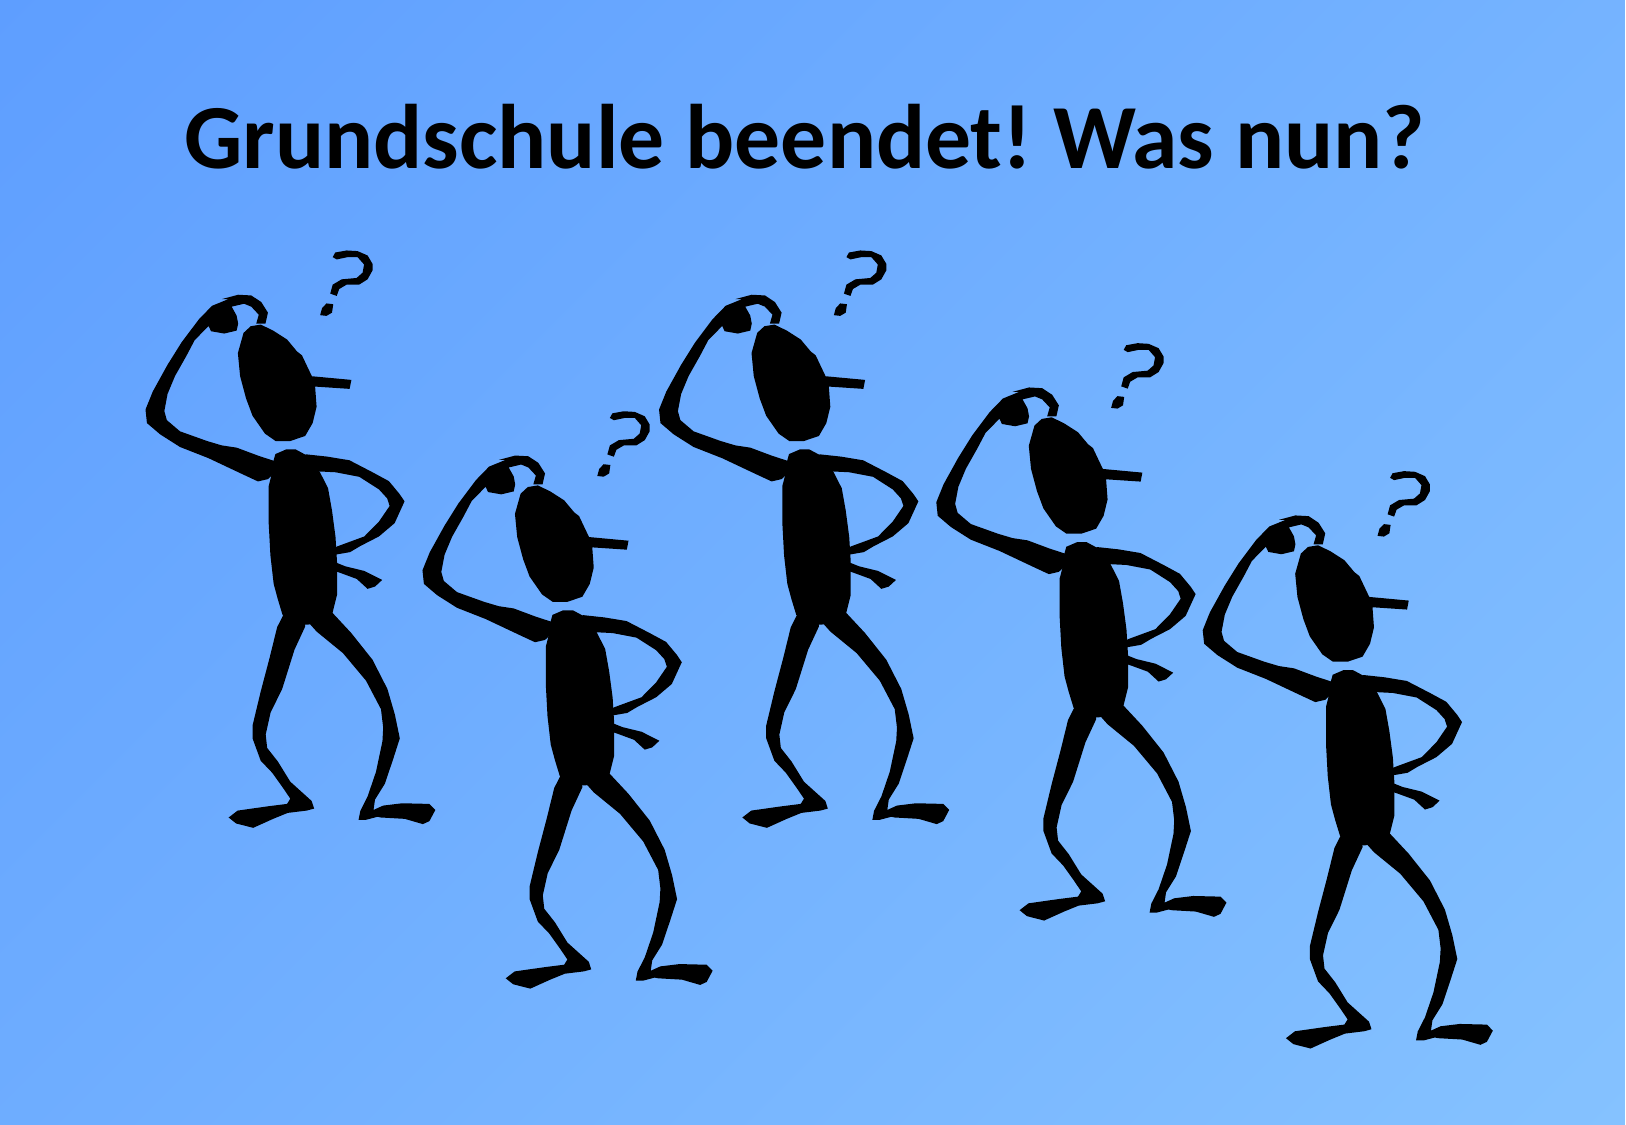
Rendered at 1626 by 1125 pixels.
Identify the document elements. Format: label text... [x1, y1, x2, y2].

picture [144, 249, 1494, 1049]
title Grundschule beendet! Was nun? [114, 38, 1497, 226]
